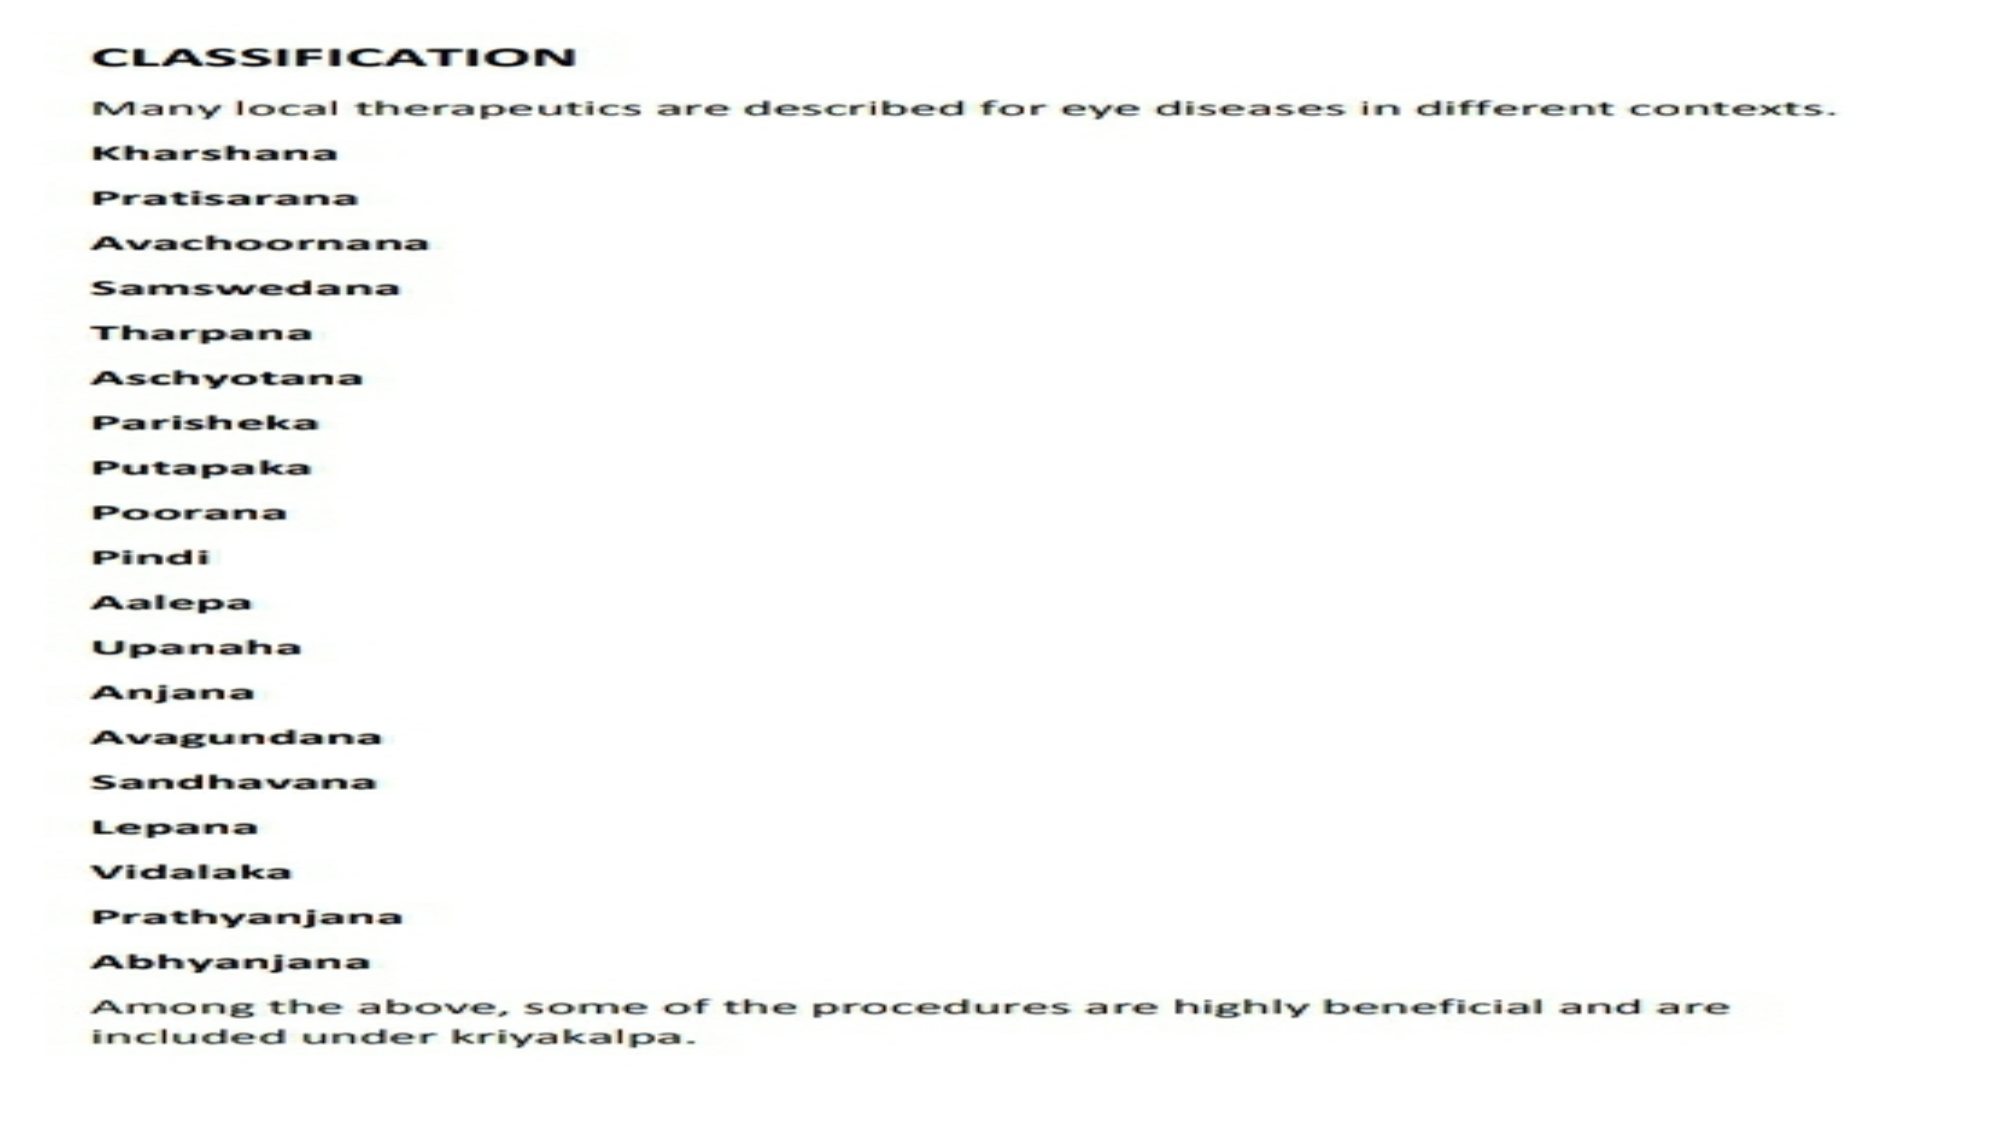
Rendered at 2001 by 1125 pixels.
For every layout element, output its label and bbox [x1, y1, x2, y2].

list [30, 0, 1897, 1099]
